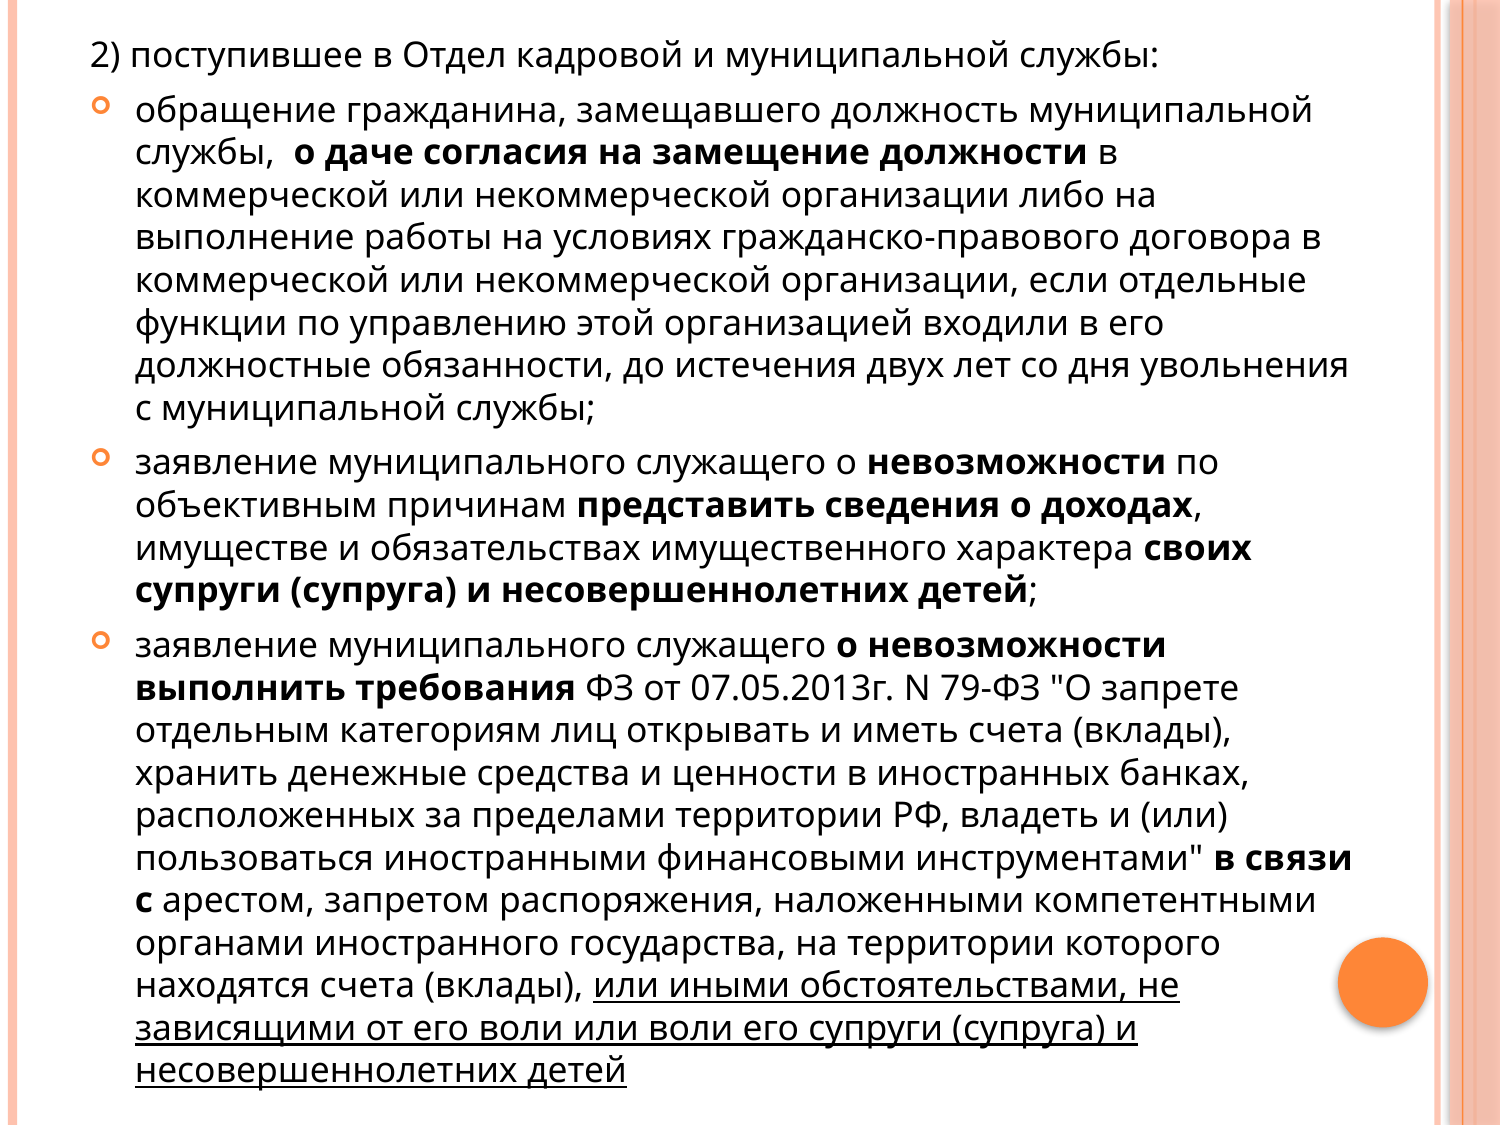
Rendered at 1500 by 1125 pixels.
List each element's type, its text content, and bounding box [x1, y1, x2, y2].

list 2) поступившее в Отдел кадровой и муниципальной службы: обращение гражданина, замещавшего должность муниципальной службы, о даче согласия на замещение должности в коммерческой или некоммерческой организации либо на выполнение работы на условиях гражданско-правового договора в коммерческой или некоммерческой организации, если отдельные функции по управлению этой организацией входили в его должностные обязанности, до истечения двух лет со дня увольнения с муниципальной службы; заявление муниципального служащего о невозможности по объективным причинам представить сведения о доходах, имуществе и обязательствах имущественного характера своих супруги (супруга) и несовершеннолетних детей; заявление муниципального служащего о невозможности выполнить требования ФЗ от 07.05.2013г. N 79-ФЗ "О запрете отдельным категориям лиц открывать и иметь счета (вклады), хранить денежные средства и ценности в иностранных банках, расположенных за пределами территории РФ, владеть и (или) пользоваться иностранными финансовыми инструментами" в связи с арестом, запретом распоряжения, наложенными компетентными органами иностранного государства, на территории которого находятся счета (вклады), или иными обстоятельствами, не зависящими от его воли или воли его супруги (супруга) и несовершеннолетних детей [75, 24, 1388, 1094]
